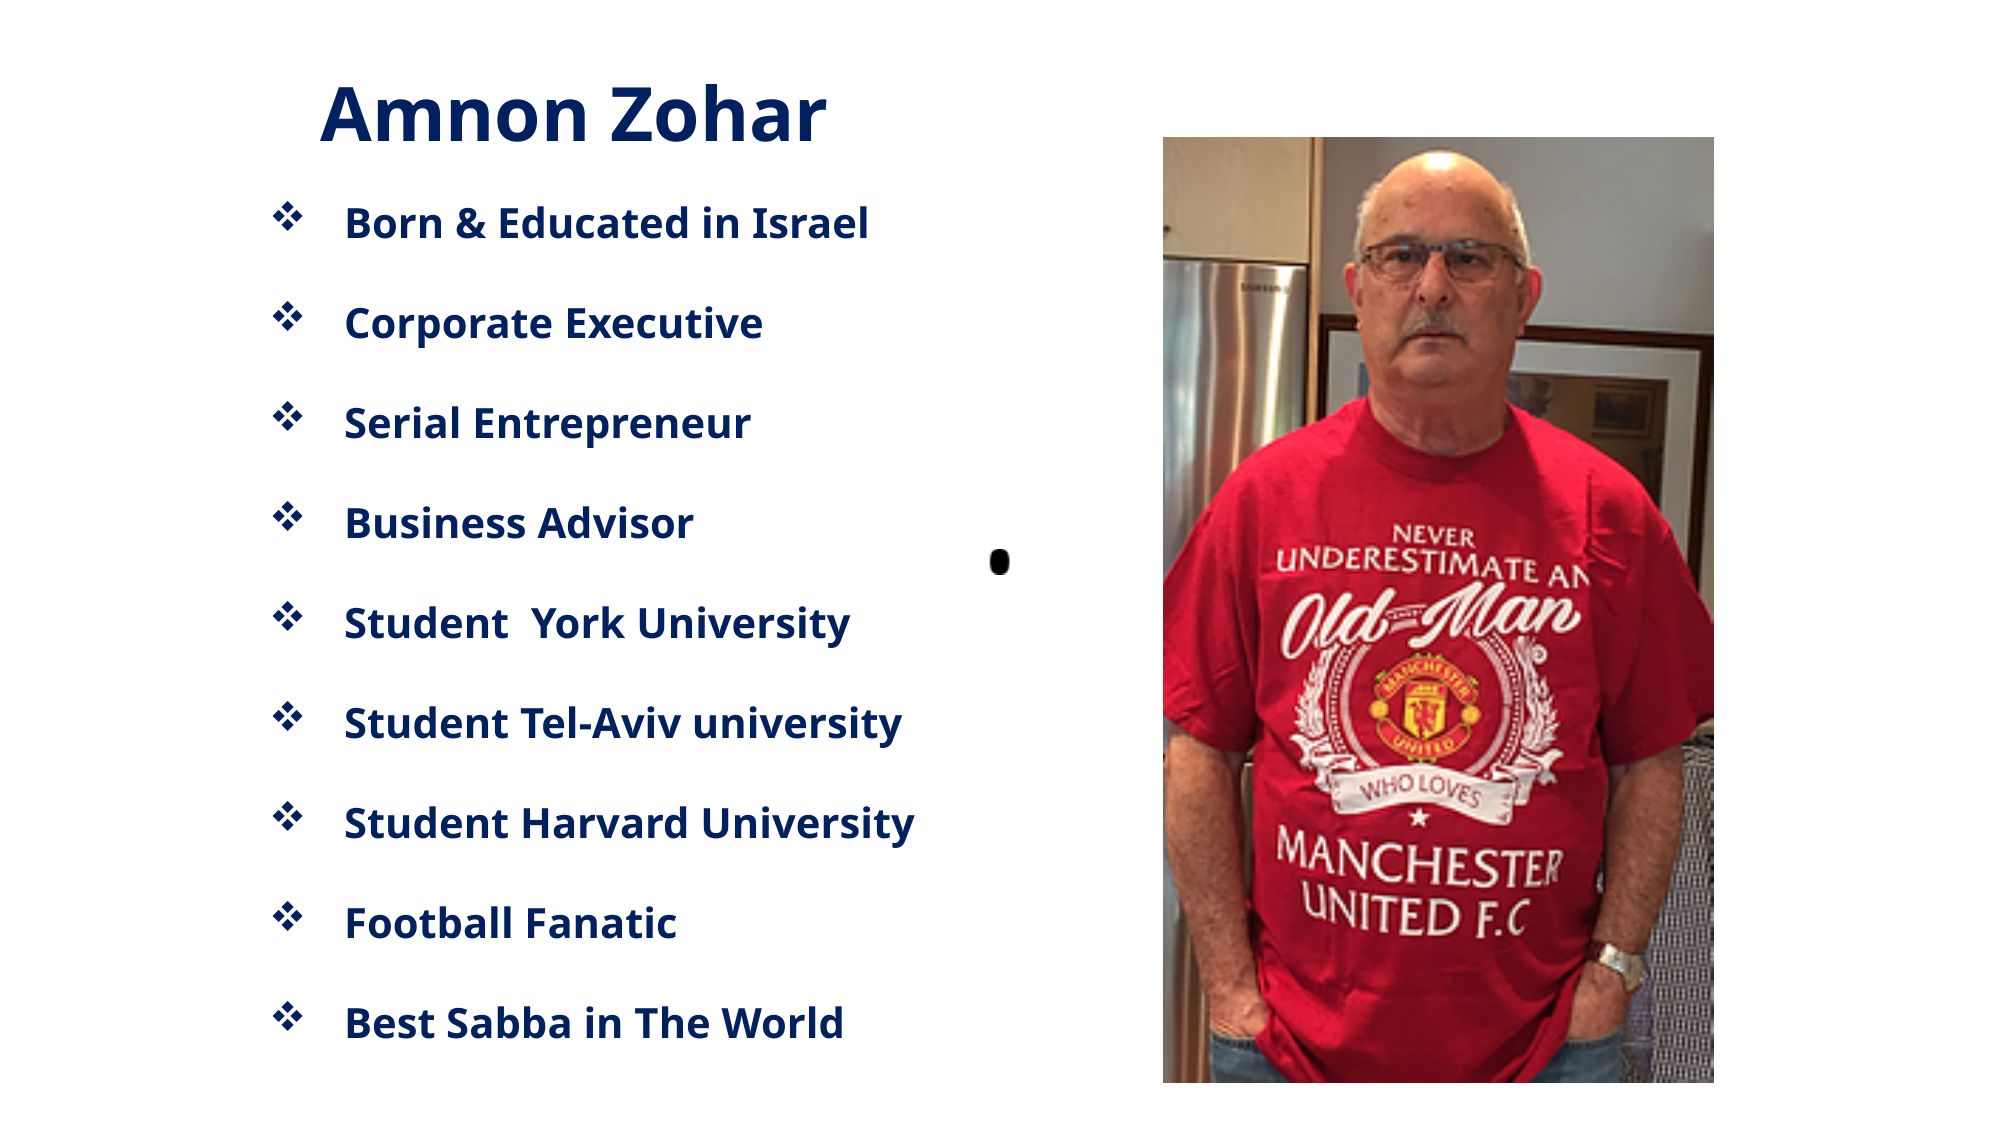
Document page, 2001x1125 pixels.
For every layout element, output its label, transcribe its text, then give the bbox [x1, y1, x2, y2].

picture [1163, 137, 1714, 1083]
text_box Born & Educated in Israel Corporate Executive Serial Entrepreneur Business Advisor Student York University Student Tel-Aviv university Student Harvard University Football Fanatic Best Sabba in The World [254, 189, 1342, 1125]
text_box Amnon Zohar [305, 59, 844, 164]
picture [987, 549, 1013, 575]
